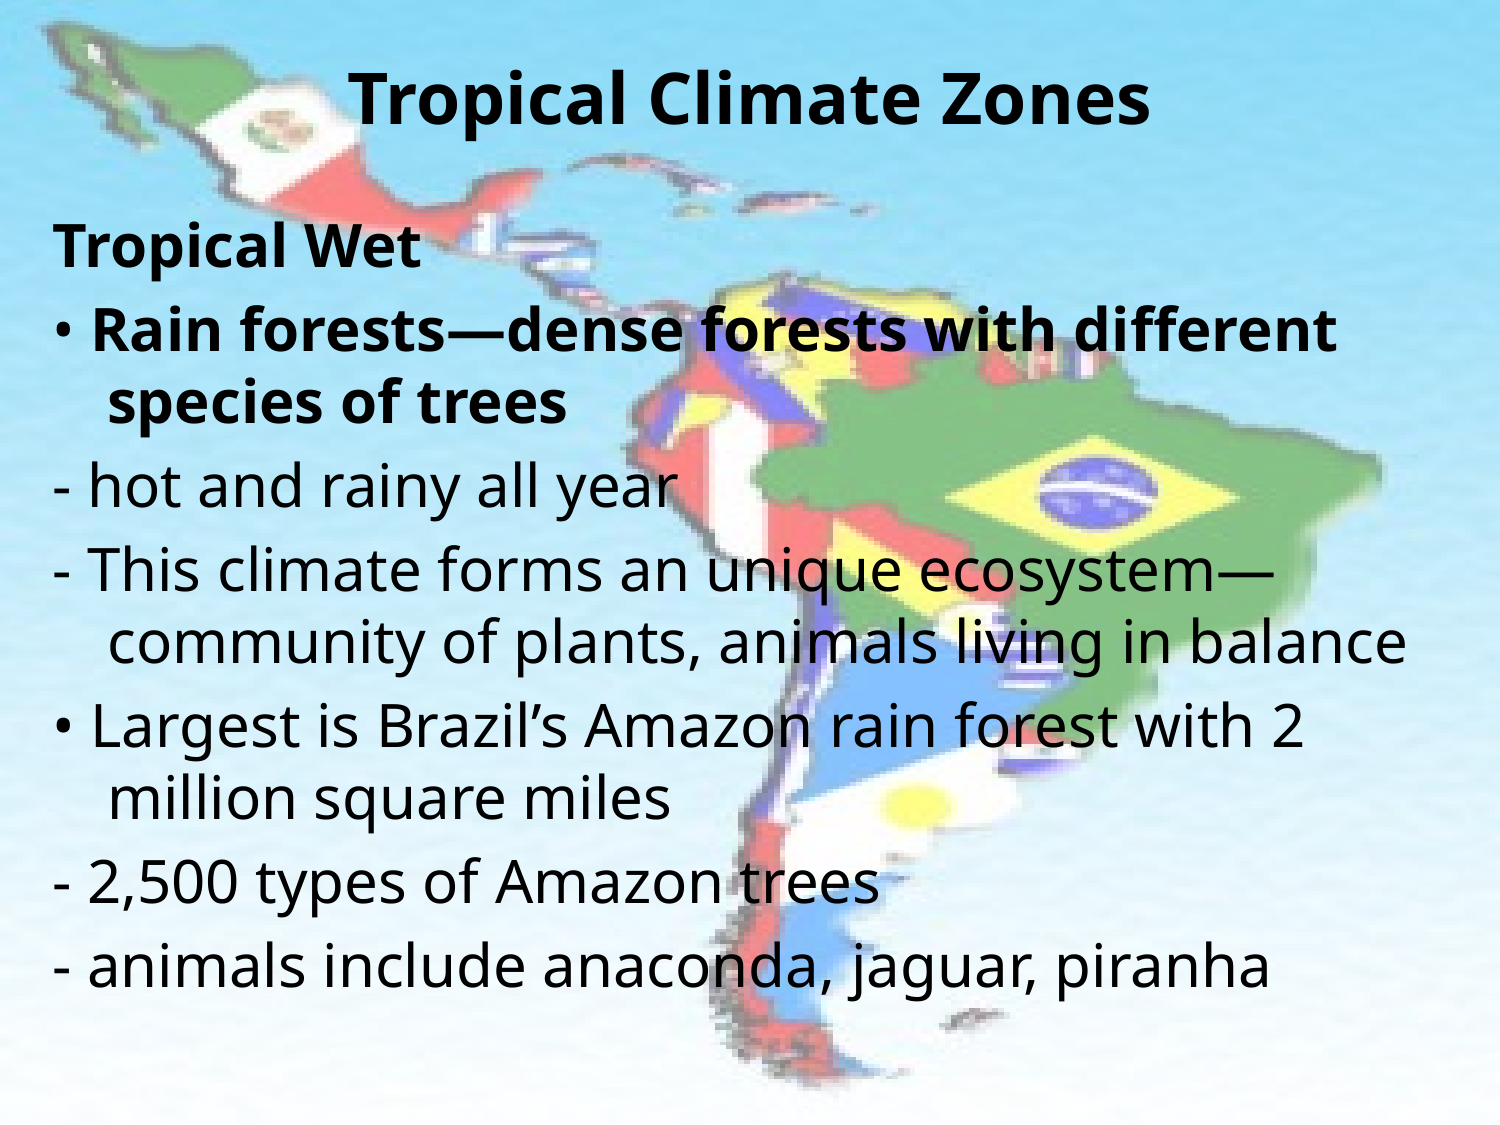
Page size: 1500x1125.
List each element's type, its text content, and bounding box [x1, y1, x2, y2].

list Tropical Wet • Rain forests—dense forests with different species of trees - hot and rainy all year - This climate forms an unique ecosystem—community of plants, animals living in balance • Largest is Brazil’s Amazon rain forest with 2 million square miles - 2,500 types of Amazon trees - animals include anaconda, jaguar, piranha [37, 200, 1425, 1038]
title Tropical Climate Zones [75, 45, 1425, 200]
